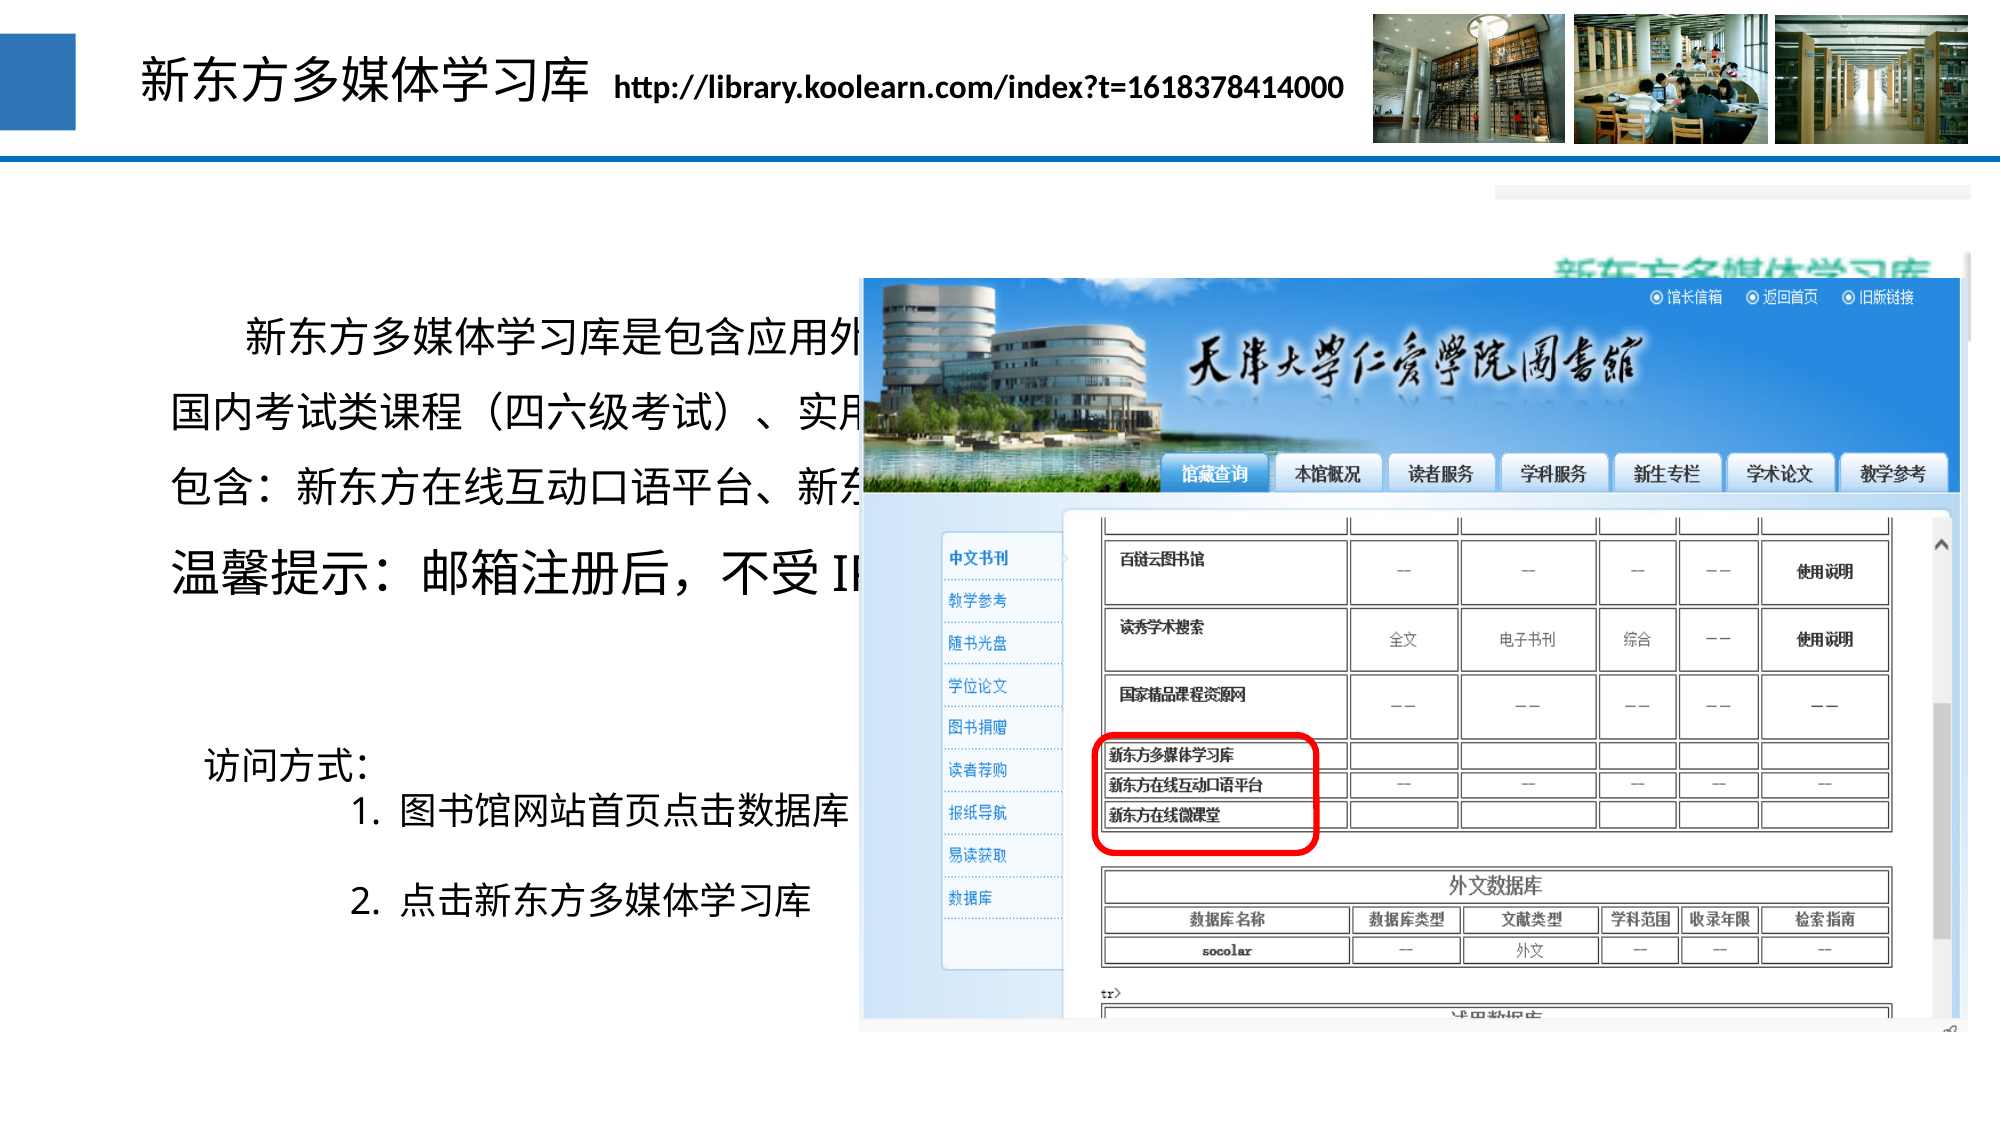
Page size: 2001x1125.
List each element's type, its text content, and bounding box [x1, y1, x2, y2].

text_box 新东方多媒体学习库 http://library.koolearn.com/index?t=1618378414000 [125, 41, 1369, 116]
text_box 新东方多媒体学习库是包含应用外语类课程、出国考试类课程、国内考试类课程（四六级考试）、实用技能培训类课程等四大系列，包含：新东方在线互动口语平台、新东方在线微课堂。 温馨提示：邮箱注册后，不受IP限制。 [156, 278, 859, 684]
text_box 访问方式： 1. 图书馆网站首页点击数据库 2. 点击新东方多媒体学习库 [188, 734, 859, 930]
text_box [0, 33, 77, 131]
picture [1574, 14, 1768, 144]
picture [1774, 15, 1968, 144]
picture [859, 185, 1971, 1032]
picture [1373, 14, 1565, 143]
